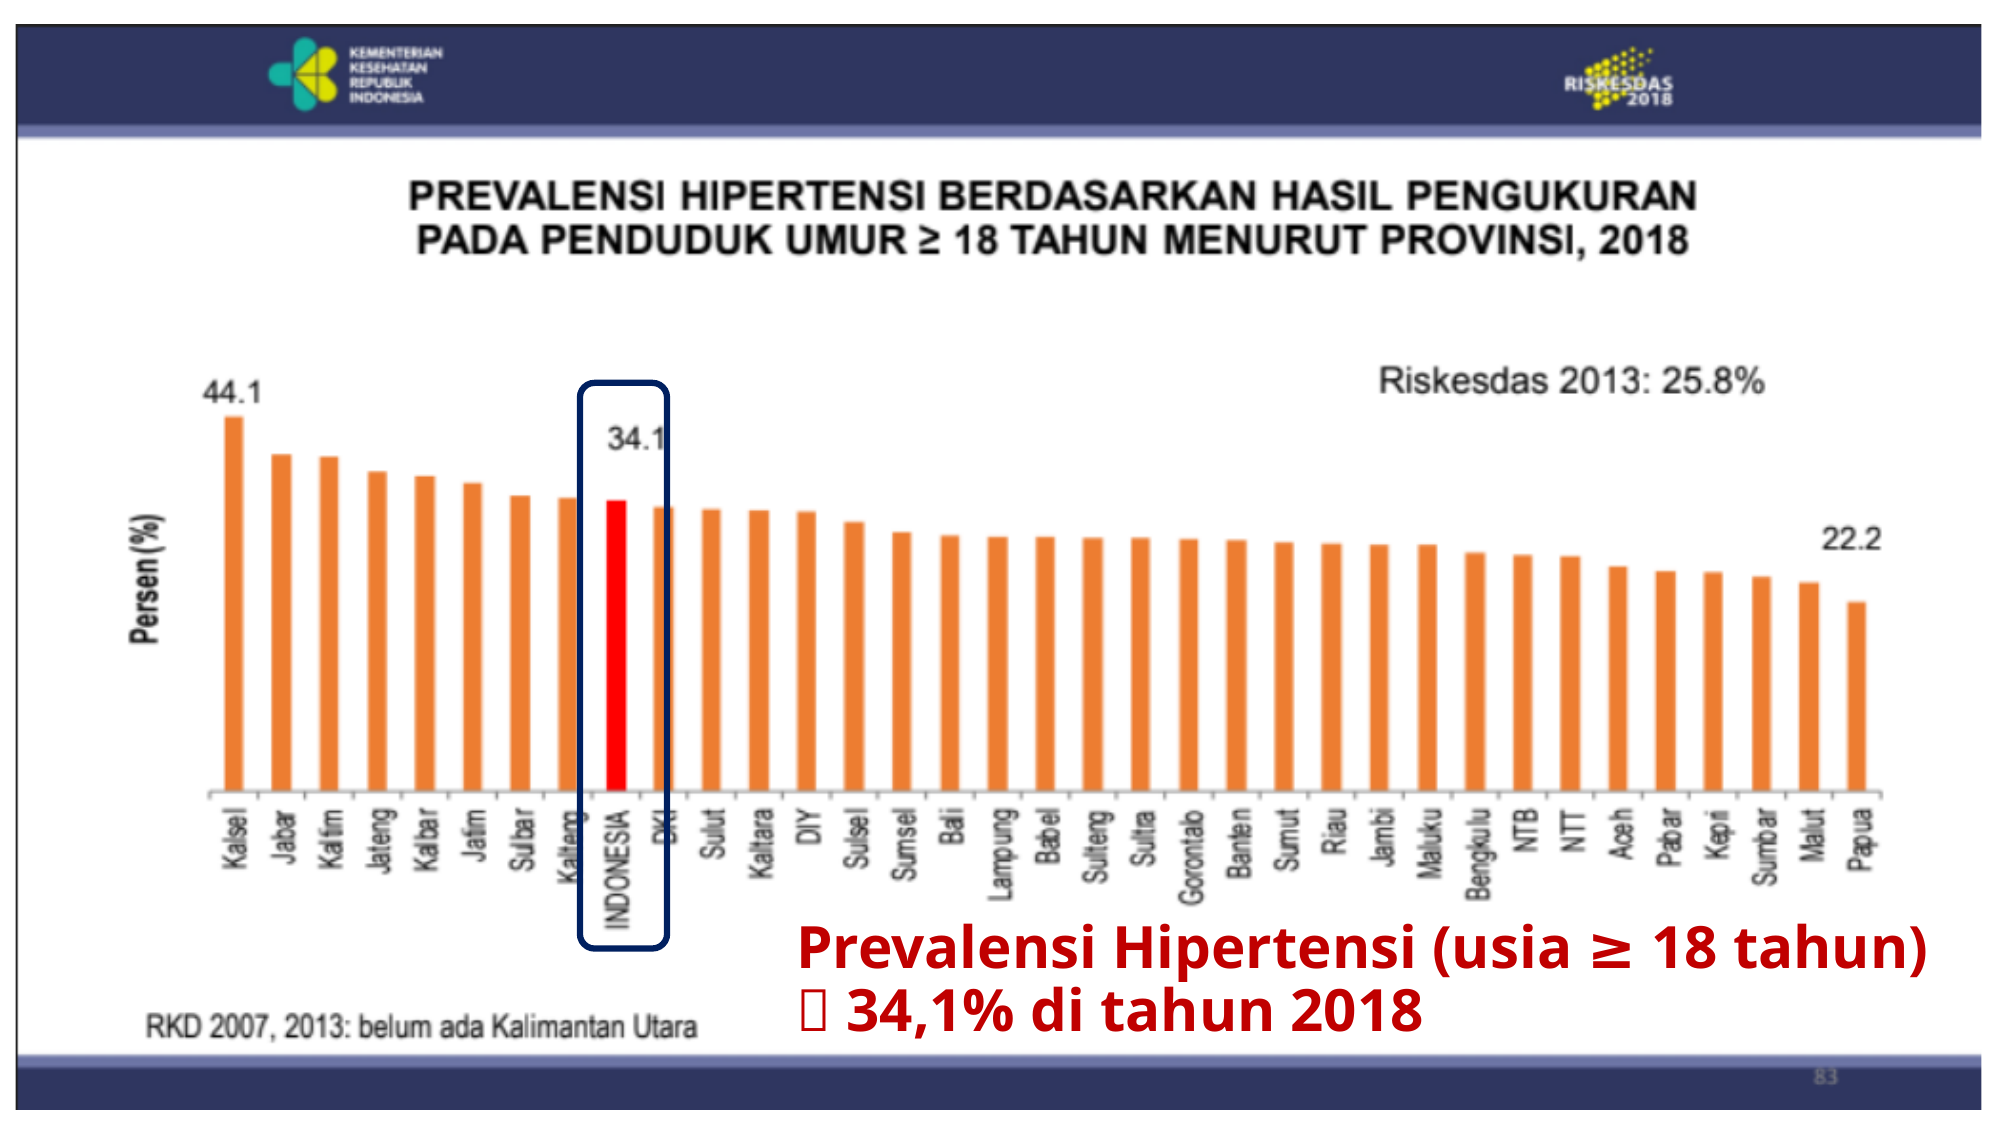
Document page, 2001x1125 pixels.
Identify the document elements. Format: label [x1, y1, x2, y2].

list [15, 24, 1982, 1110]
